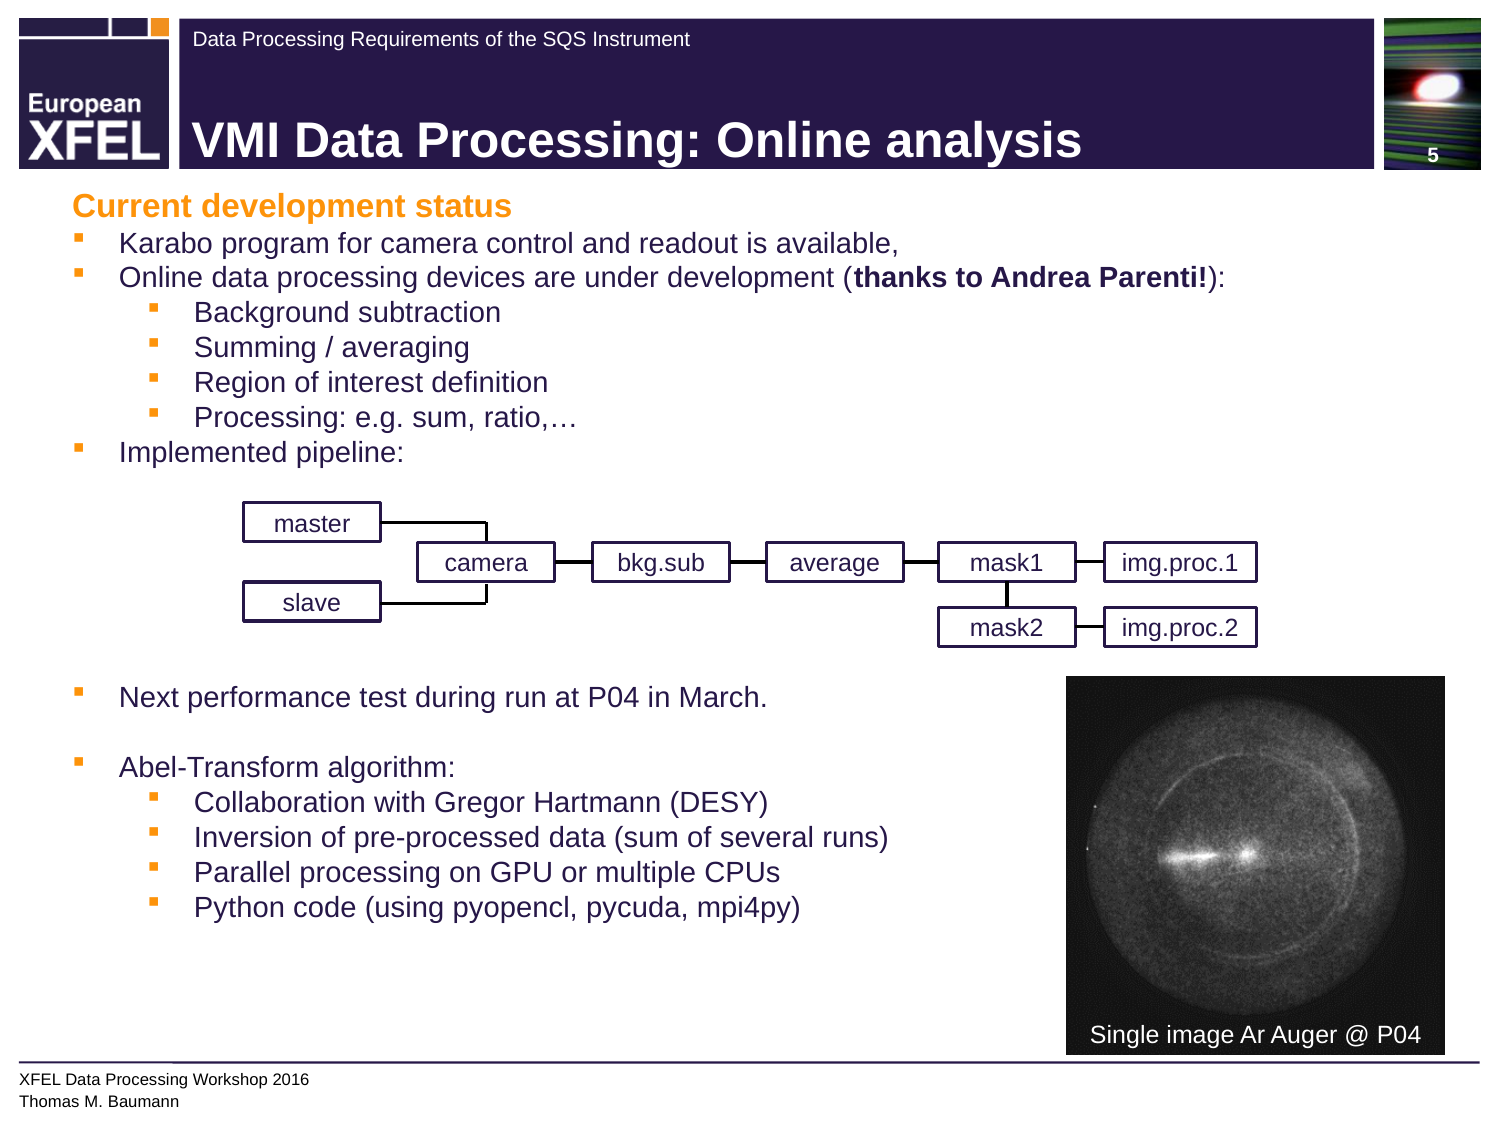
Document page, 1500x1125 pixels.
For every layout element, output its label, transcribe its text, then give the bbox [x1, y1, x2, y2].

text_box Current development status Karabo program for camera control and readout is available, Online data processing devices are under development (thanks to Andrea Parenti!): Background subtraction Summing / averaging Region of interest definition Processing: e.g. sum, ratio,… Implemented pipeline: Next performance test during run at P04 in March. Abel-Transform algorithm: Collaboration with Gregor Hartmann (DESY) Inversion of pre-processed data (sum of several runs) Parallel processing on GPU or multiple CPUs Python code (using pyopencl, pycuda, mpi4py) [57, 176, 1443, 933]
title VMI Data Processing: Online analysis [179, 50, 1375, 168]
picture [19, 18, 169, 169]
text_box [243, 502, 1257, 647]
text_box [1055, 676, 1458, 1062]
picture [1384, 18, 1481, 170]
